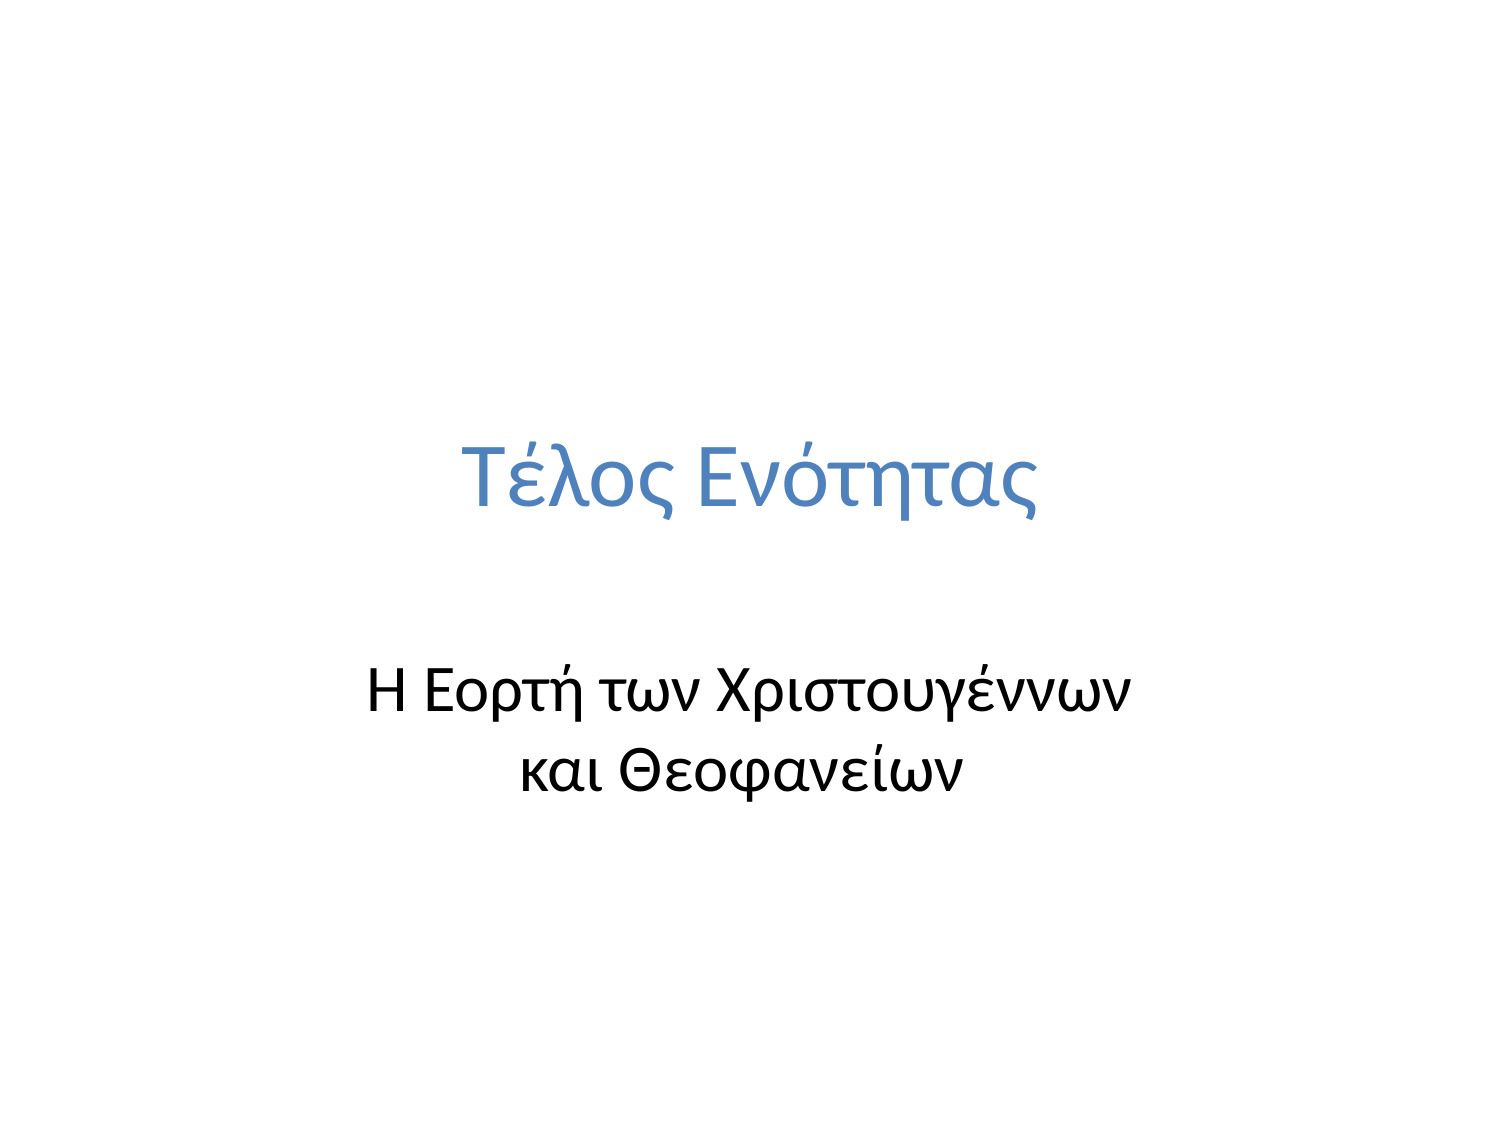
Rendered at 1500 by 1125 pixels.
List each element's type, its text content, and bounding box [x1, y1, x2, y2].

subtitle Η Εορτή των Χριστουγέννων και Θεοφανείων [112, 637, 1388, 925]
title Τέλος Ενότητας [112, 349, 1388, 591]
